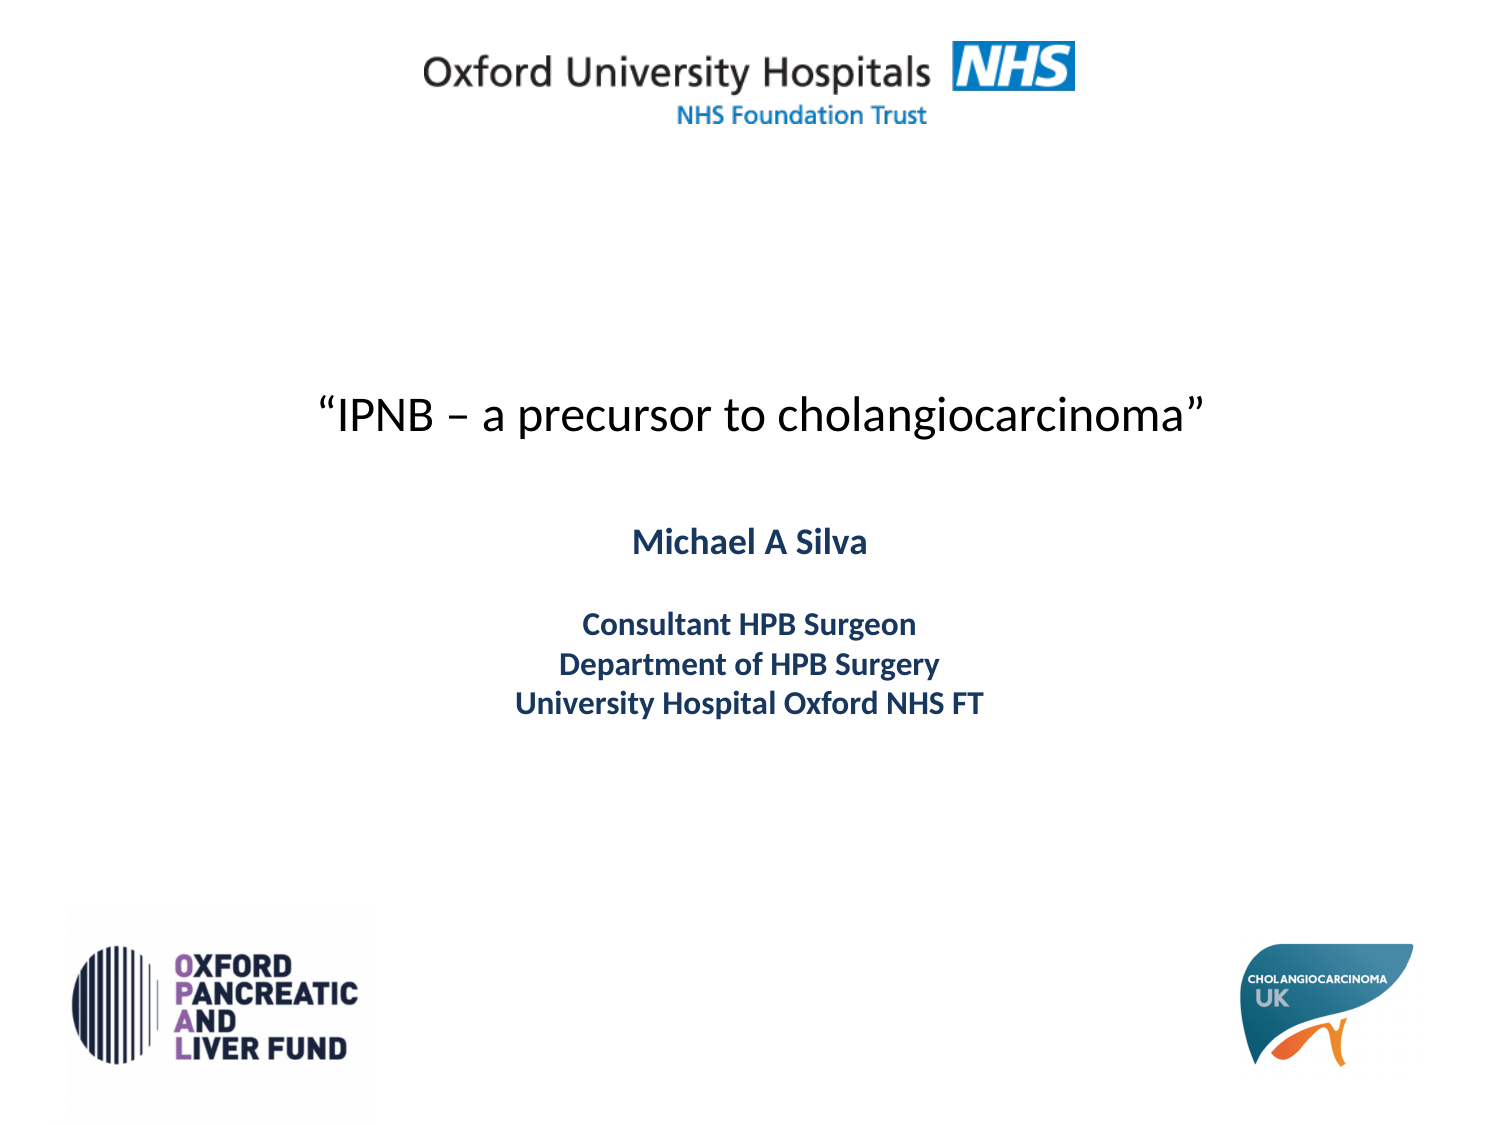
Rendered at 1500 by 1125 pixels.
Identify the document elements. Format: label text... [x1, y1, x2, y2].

picture [49, 908, 376, 1125]
text_box Michael A Silva Consultant HPB Surgeon Department of HPB Surgery University Hospital Oxford NHS FT [374, 509, 1125, 729]
picture [1232, 933, 1421, 1078]
picture [424, 41, 1075, 124]
text_box “IPNB – a precursor to cholangiocarcinoma” [292, 373, 1233, 449]
